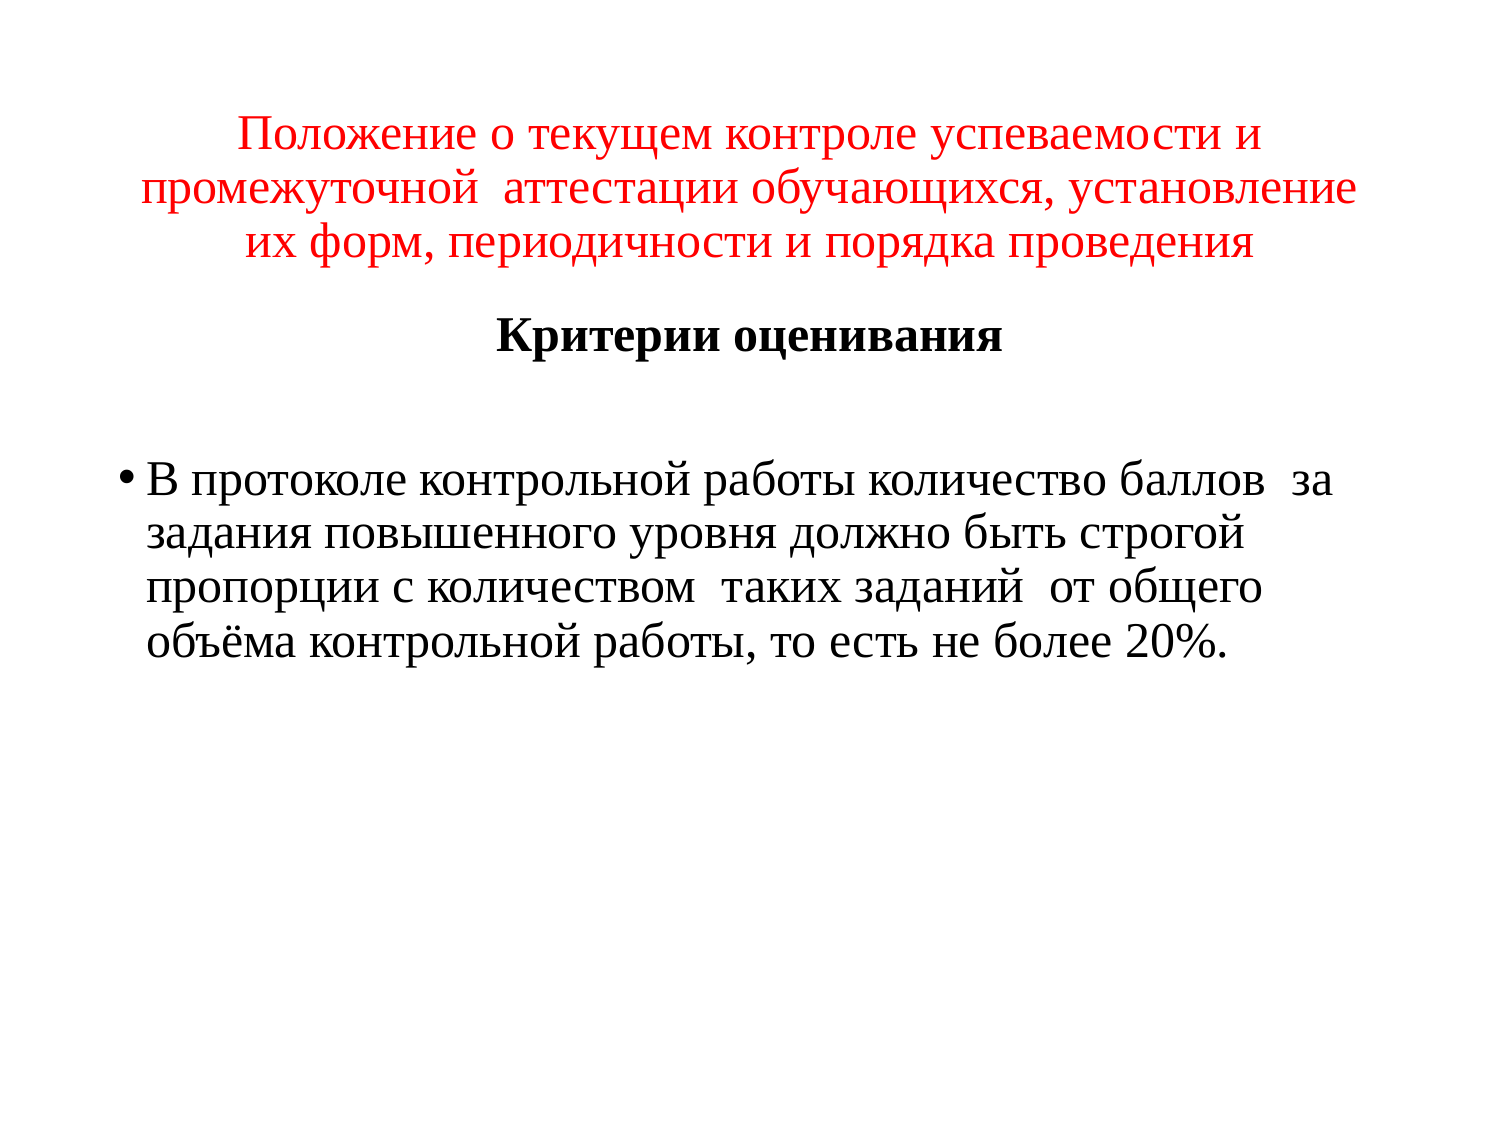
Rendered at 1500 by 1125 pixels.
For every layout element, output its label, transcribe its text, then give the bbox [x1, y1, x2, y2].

title Положение о текущем контроле успеваемости и промежуточной аттестации обучающихся, установление их форм, периодичности и порядка проведения Критерии оценивания [103, 59, 1397, 409]
list В протоколе контрольной работы количество баллов за задания повышенного уровня должно быть строгой пропорции с количеством таких заданий от общего объёма контрольной работы, то есть не более 20%. [103, 444, 1397, 1014]
